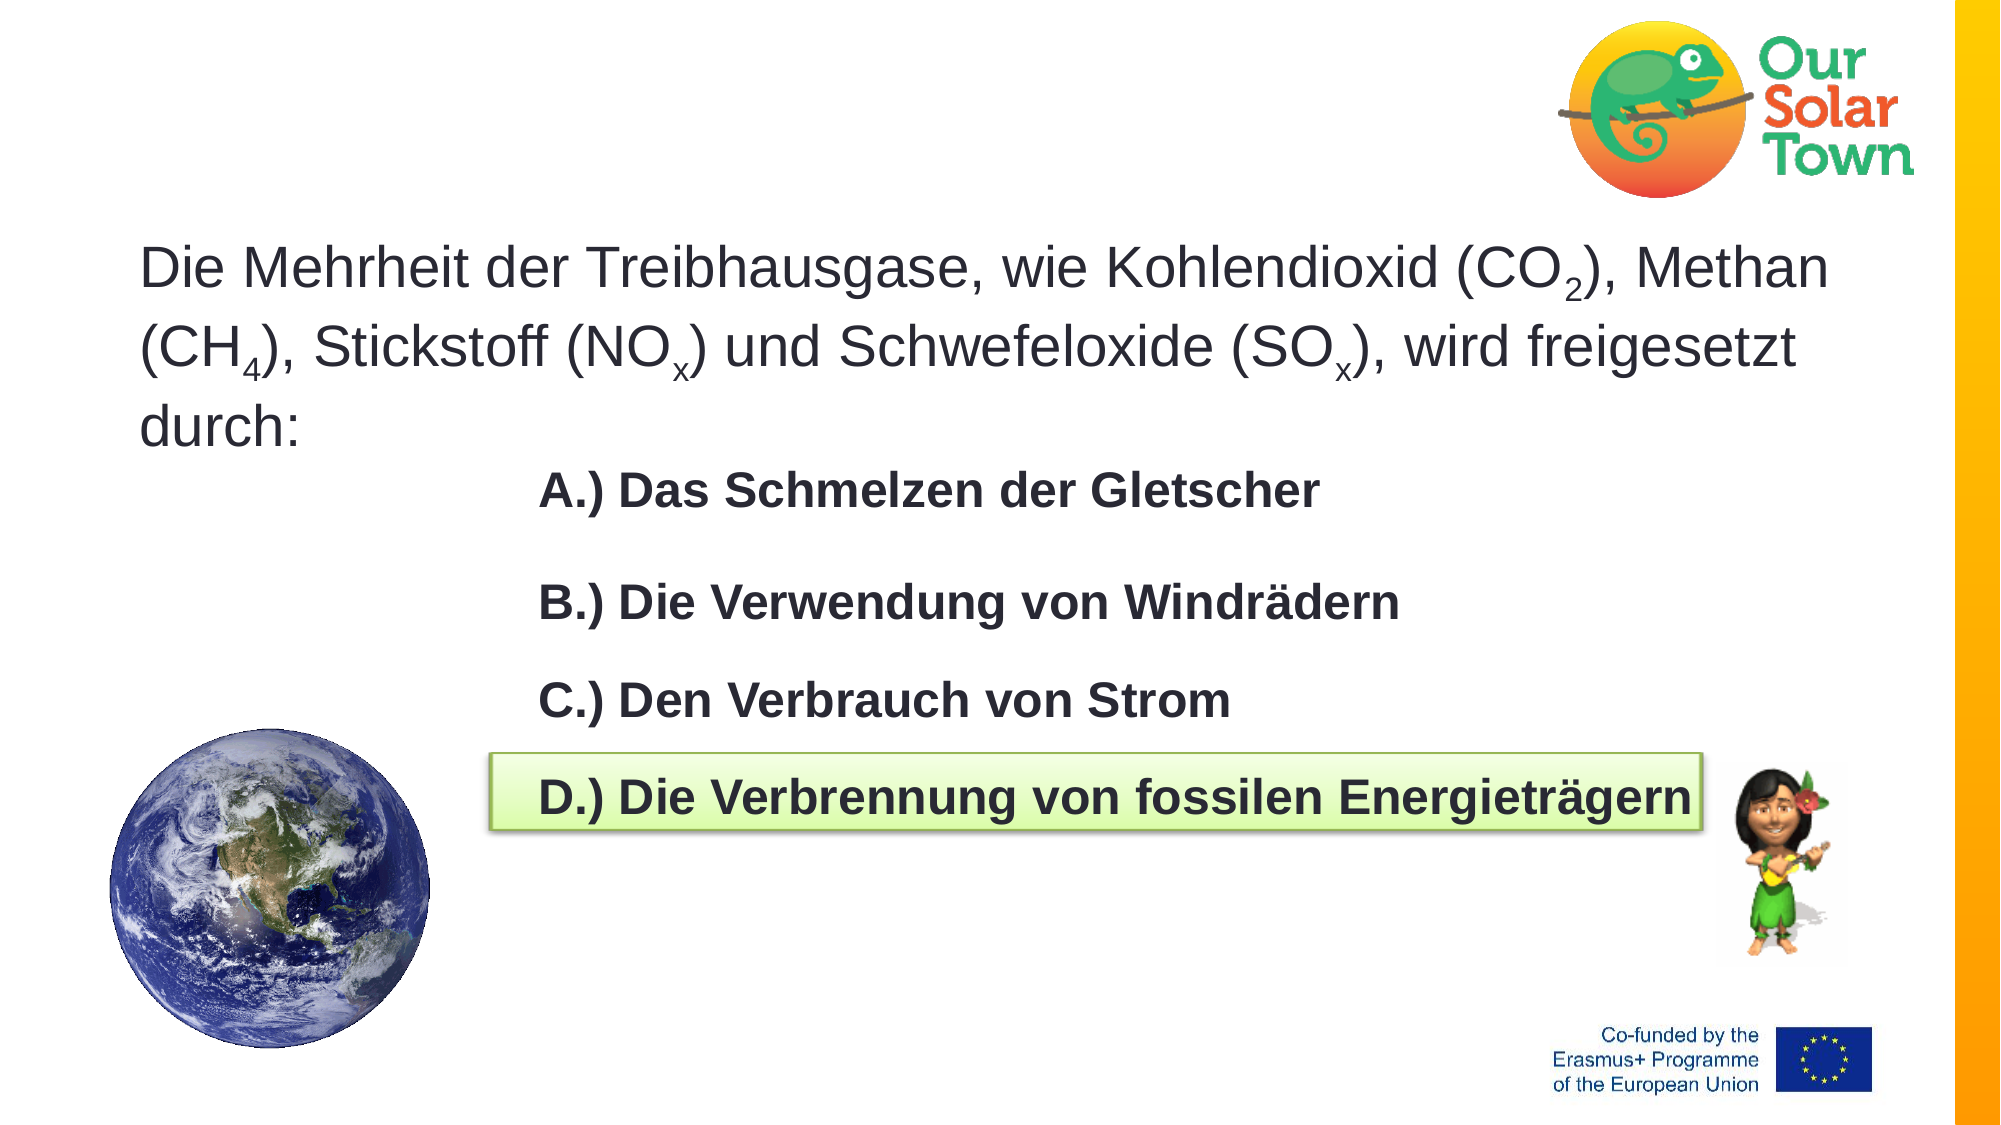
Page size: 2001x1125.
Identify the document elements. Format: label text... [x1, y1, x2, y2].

picture [1537, 0, 1944, 225]
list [475, 748, 1718, 842]
text_box C.) Den Verbrauch von Strom [523, 659, 1771, 735]
text_box A.) Das Schmelzen der Gletscher [523, 450, 1741, 525]
picture [1534, 1008, 1889, 1110]
text_box Die Mehrheit der Treibhausgase, wie Kohlendioxid (CO2), Methan (CH4), Stickstoff (NOx) und Schwefeloxide (SOx), wird freigesetzt durch: [124, 221, 1885, 466]
text_box B.) Die Verwendung von Windrädern [523, 562, 1829, 637]
picture [1716, 762, 1849, 967]
picture [98, 718, 442, 1060]
